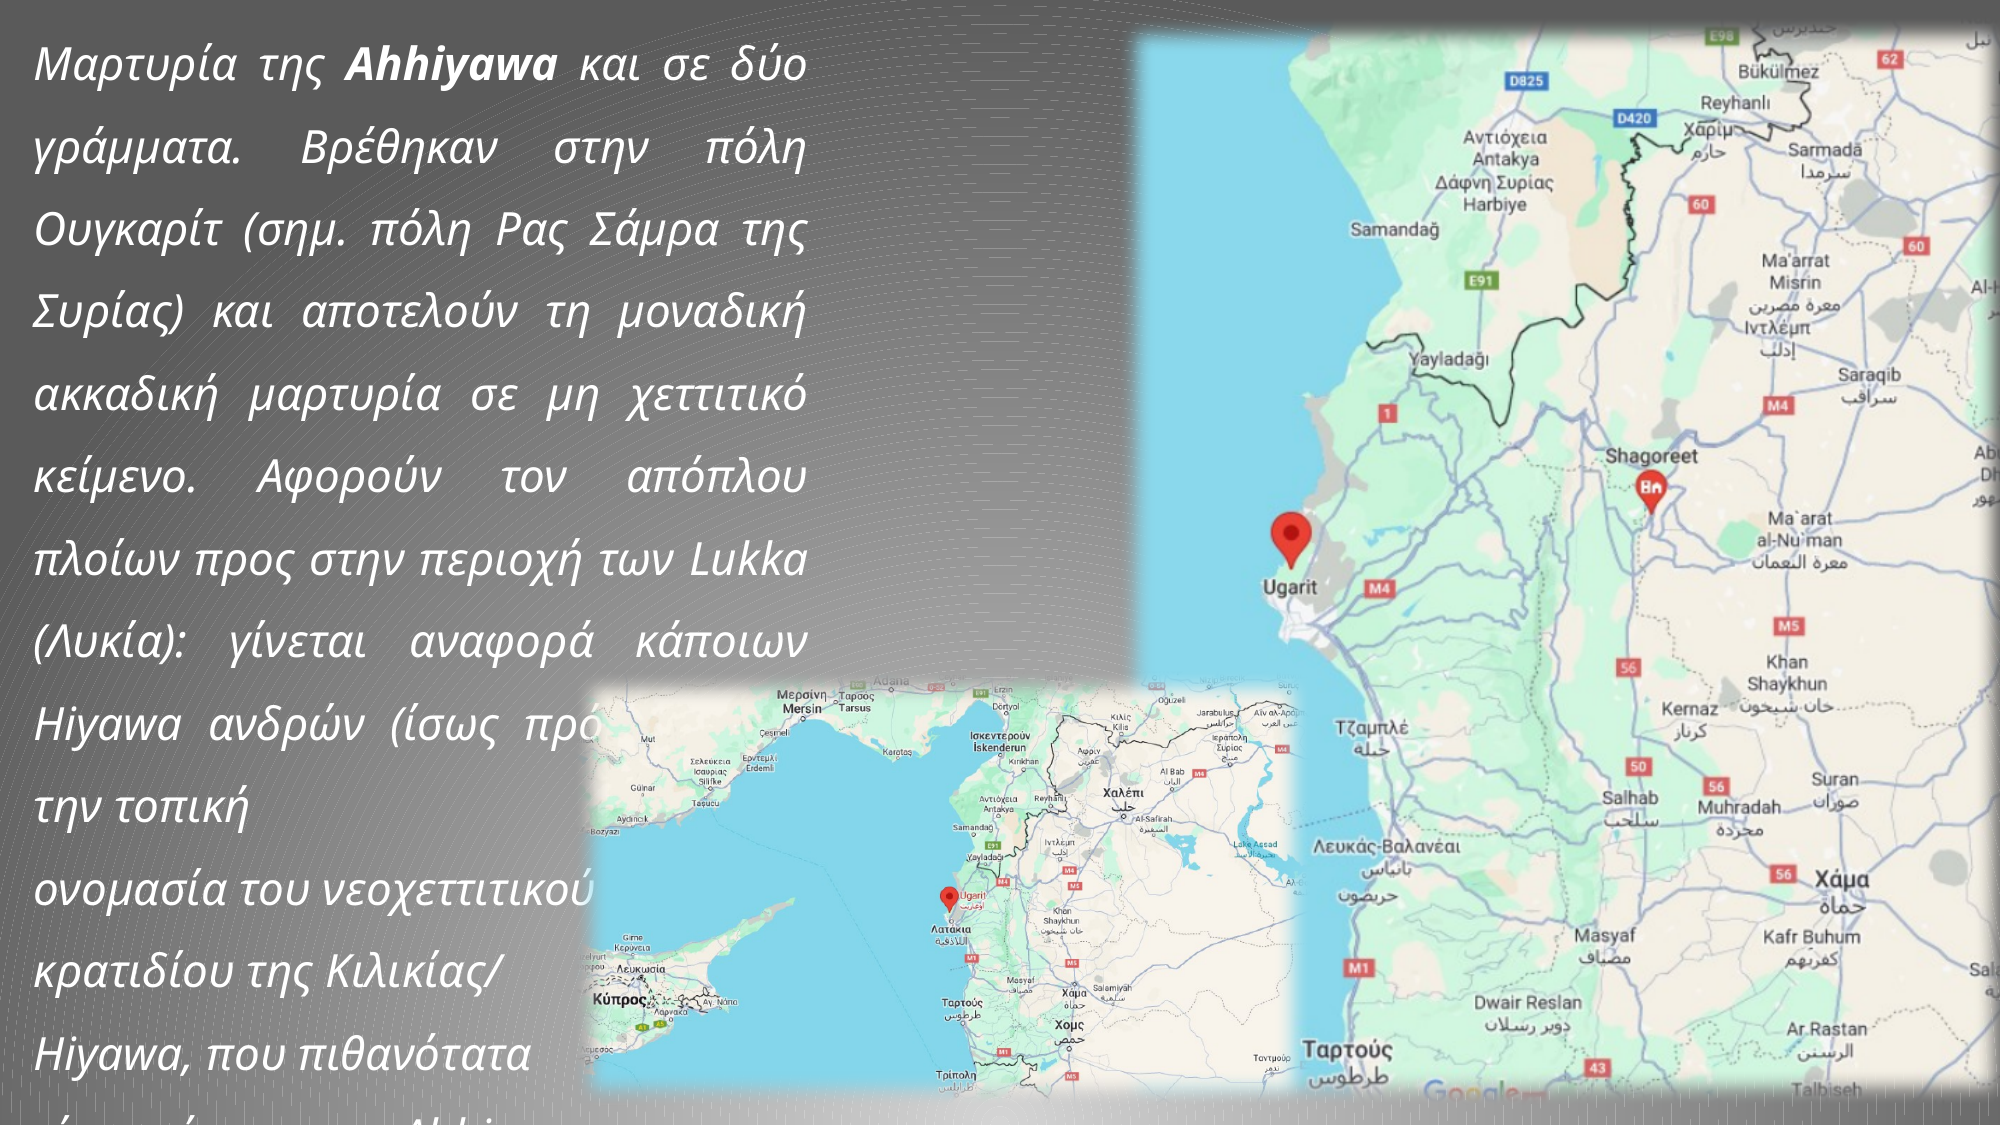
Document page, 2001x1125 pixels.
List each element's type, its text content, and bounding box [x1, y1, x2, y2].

picture [573, 17, 2000, 1108]
text_box Μαρτυρία της Ahhiyawa και σε δύο γράμματα. Βρέθηκαν στην πόλη Ουγκαρίτ (σημ. πόλη Ρας Σάμρα της Συρίας) και αποτελούν τη μοναδική ακκαδική μαρτυρία σε μη χεττιτικό κείμενο. Αφορούν τον απόπλου πλοίων προς στην περιοχή των Lukka (Λυκία): γίνεται αναφορά κάποιων Hiyawa ανδρών (ίσως πρόκειται για την τοπική ονομασία του νεοχεττιτικού κρατιδίου της Κιλικίας/ Hiyawa, που πιθανότατα είχε σχέση με την Ahhiyawa. . [19, 0, 824, 1125]
